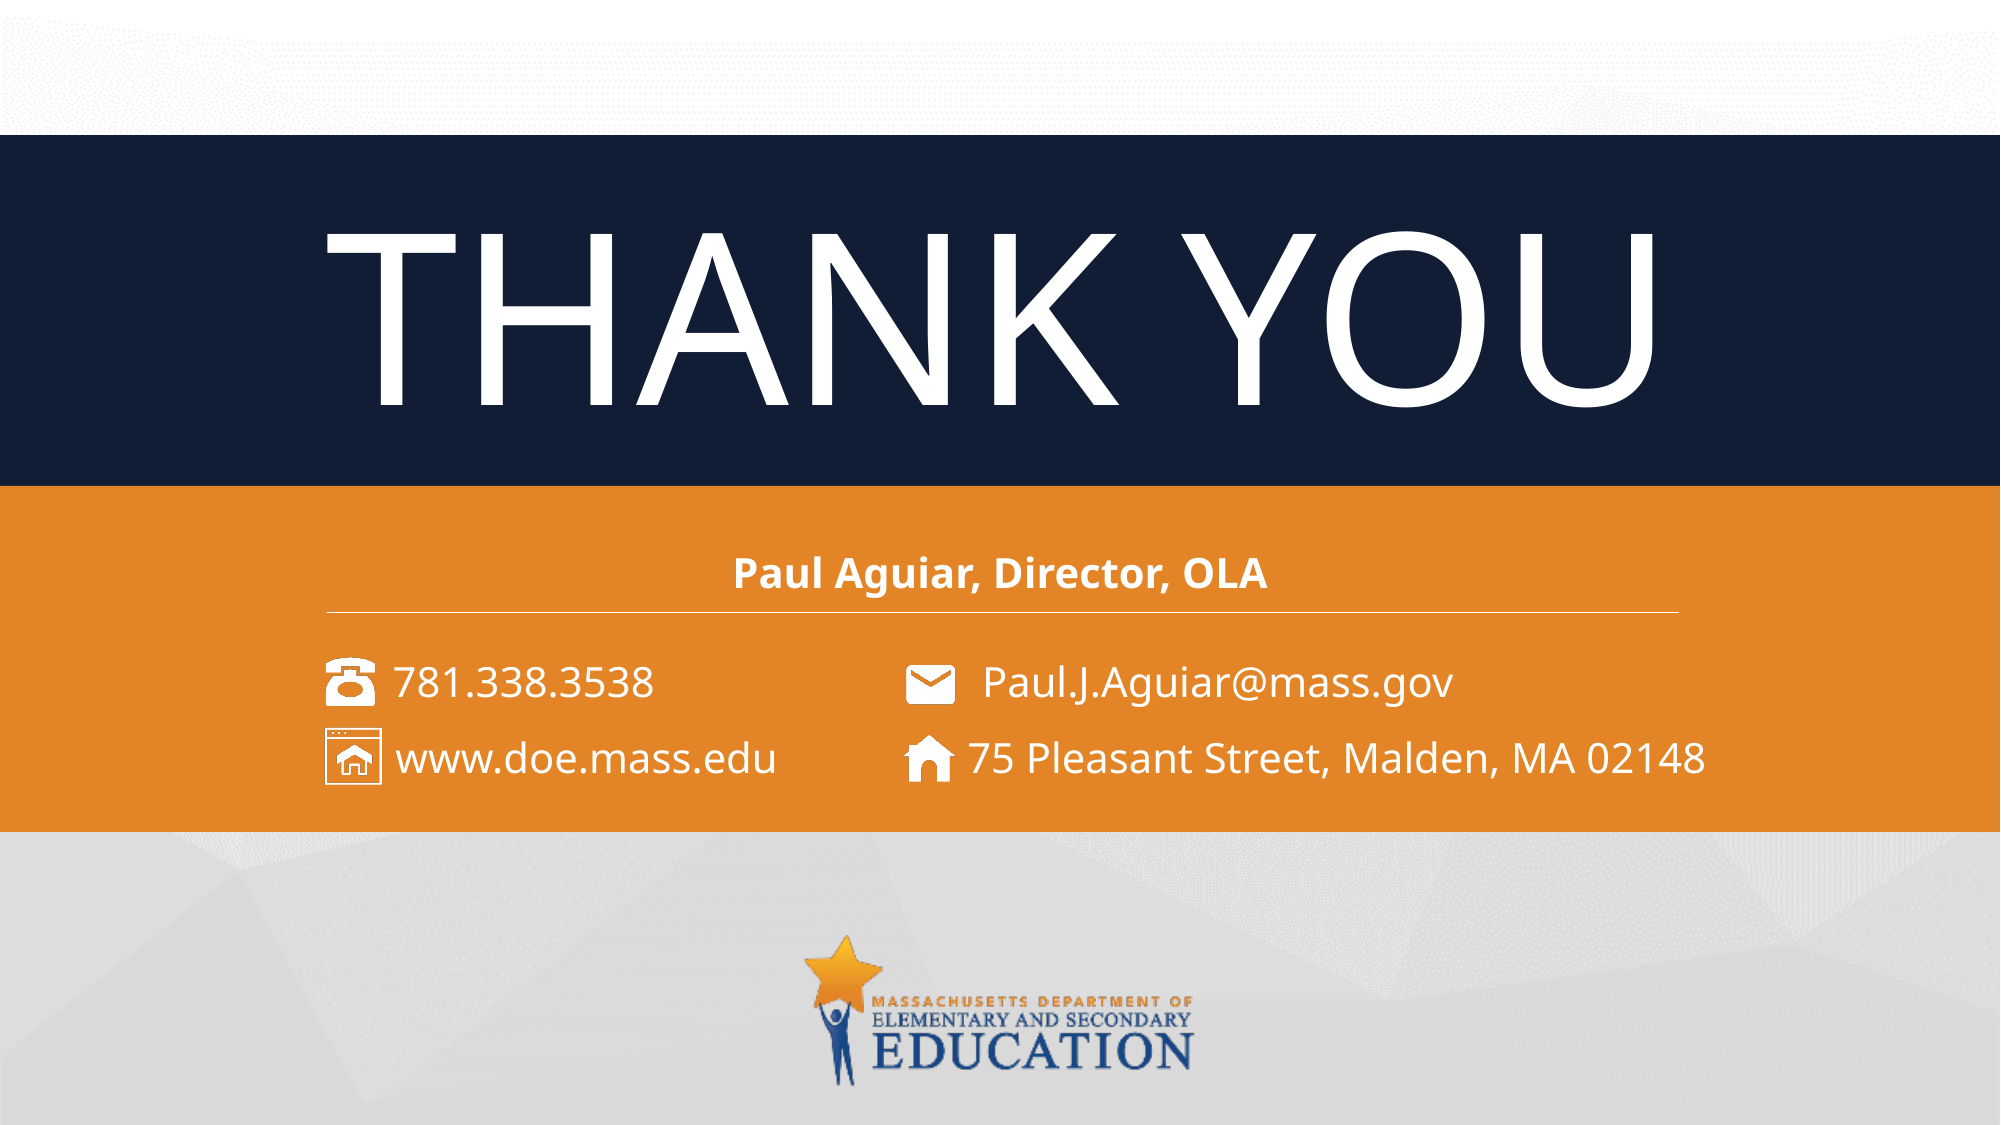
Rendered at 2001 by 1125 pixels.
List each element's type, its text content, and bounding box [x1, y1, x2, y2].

text_box 781.338.3538 [377, 648, 765, 714]
picture [894, 720, 967, 794]
picture [0, 0, 2001, 1125]
text_box www.doe.mass.edu [393, 724, 876, 790]
text_box 75 Pleasant Street, Malden, MA 02148 [967, 724, 1786, 790]
title THANK YOU [0, 158, 2000, 461]
text_box Paul.J.Aguiar@mass.gov [967, 648, 1738, 714]
picture [897, 648, 968, 711]
text_box Paul Aguiar, Director, OLA [0, 539, 2000, 605]
picture [320, 714, 393, 800]
picture [322, 655, 378, 708]
